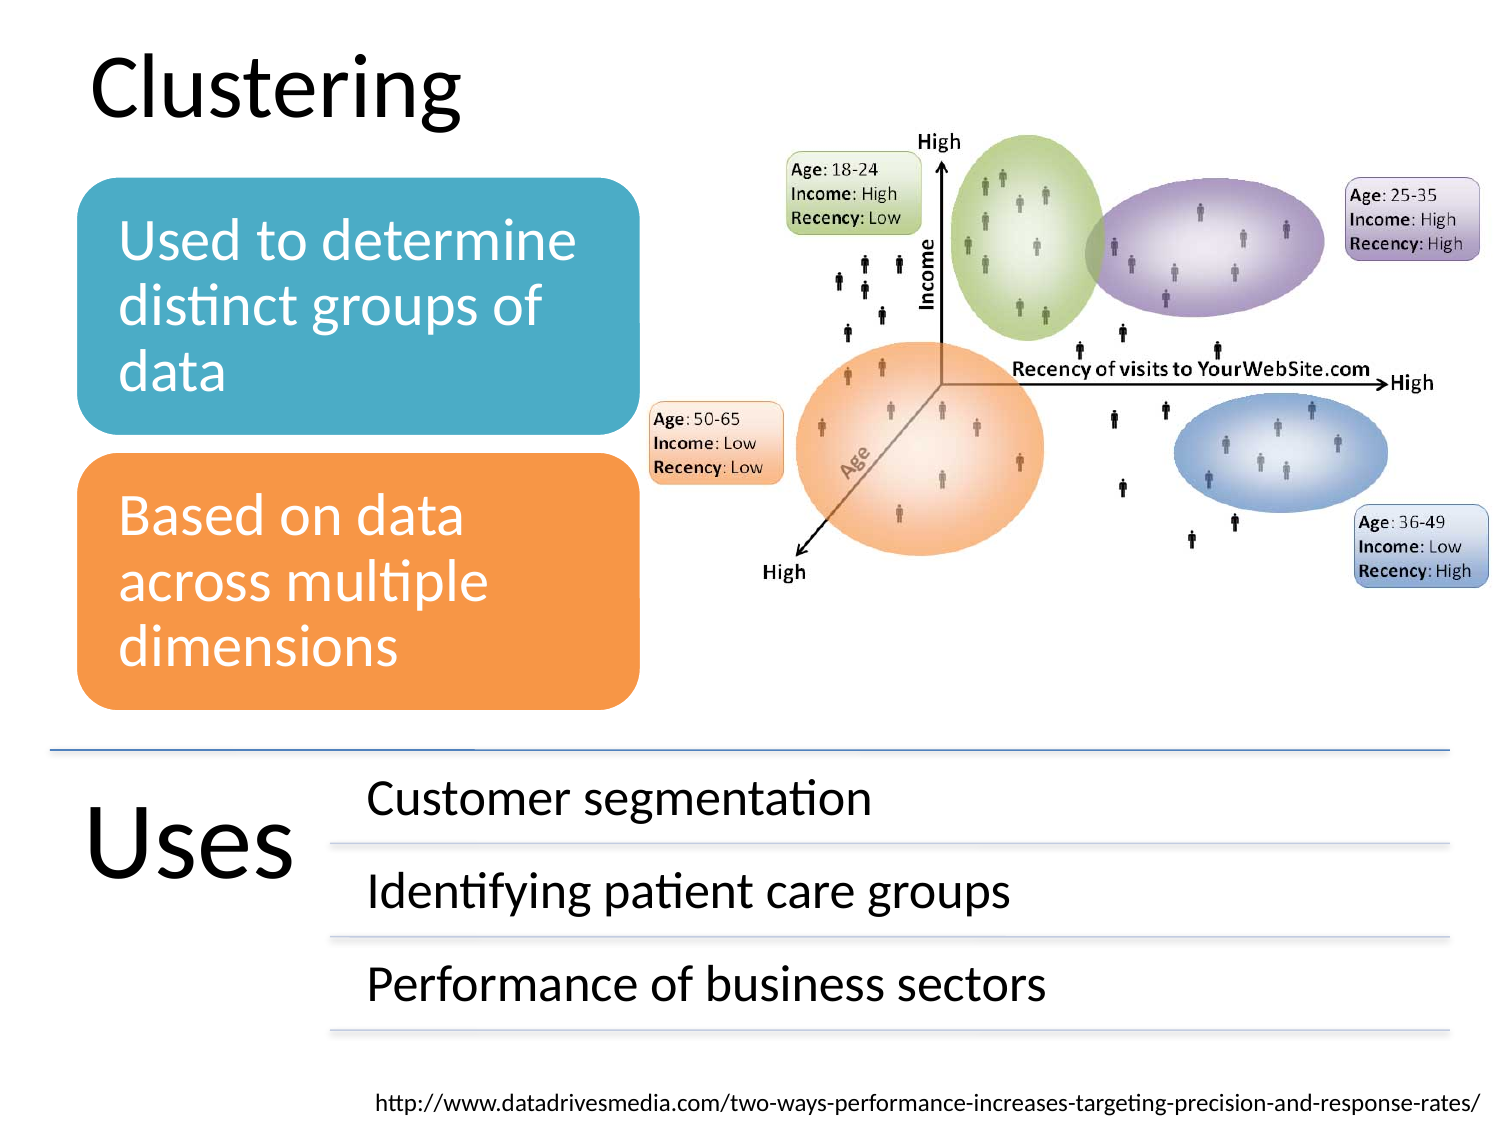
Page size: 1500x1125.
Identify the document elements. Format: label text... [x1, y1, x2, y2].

picture [639, 120, 1498, 596]
text_box http://www.datadrivesmedia.com/two-ways-performance-increases-targeting-precision-and-response-rates/ [351, 1079, 1498, 1125]
title Clustering [75, 0, 1425, 173]
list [74, 175, 643, 713]
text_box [49, 749, 1451, 1035]
